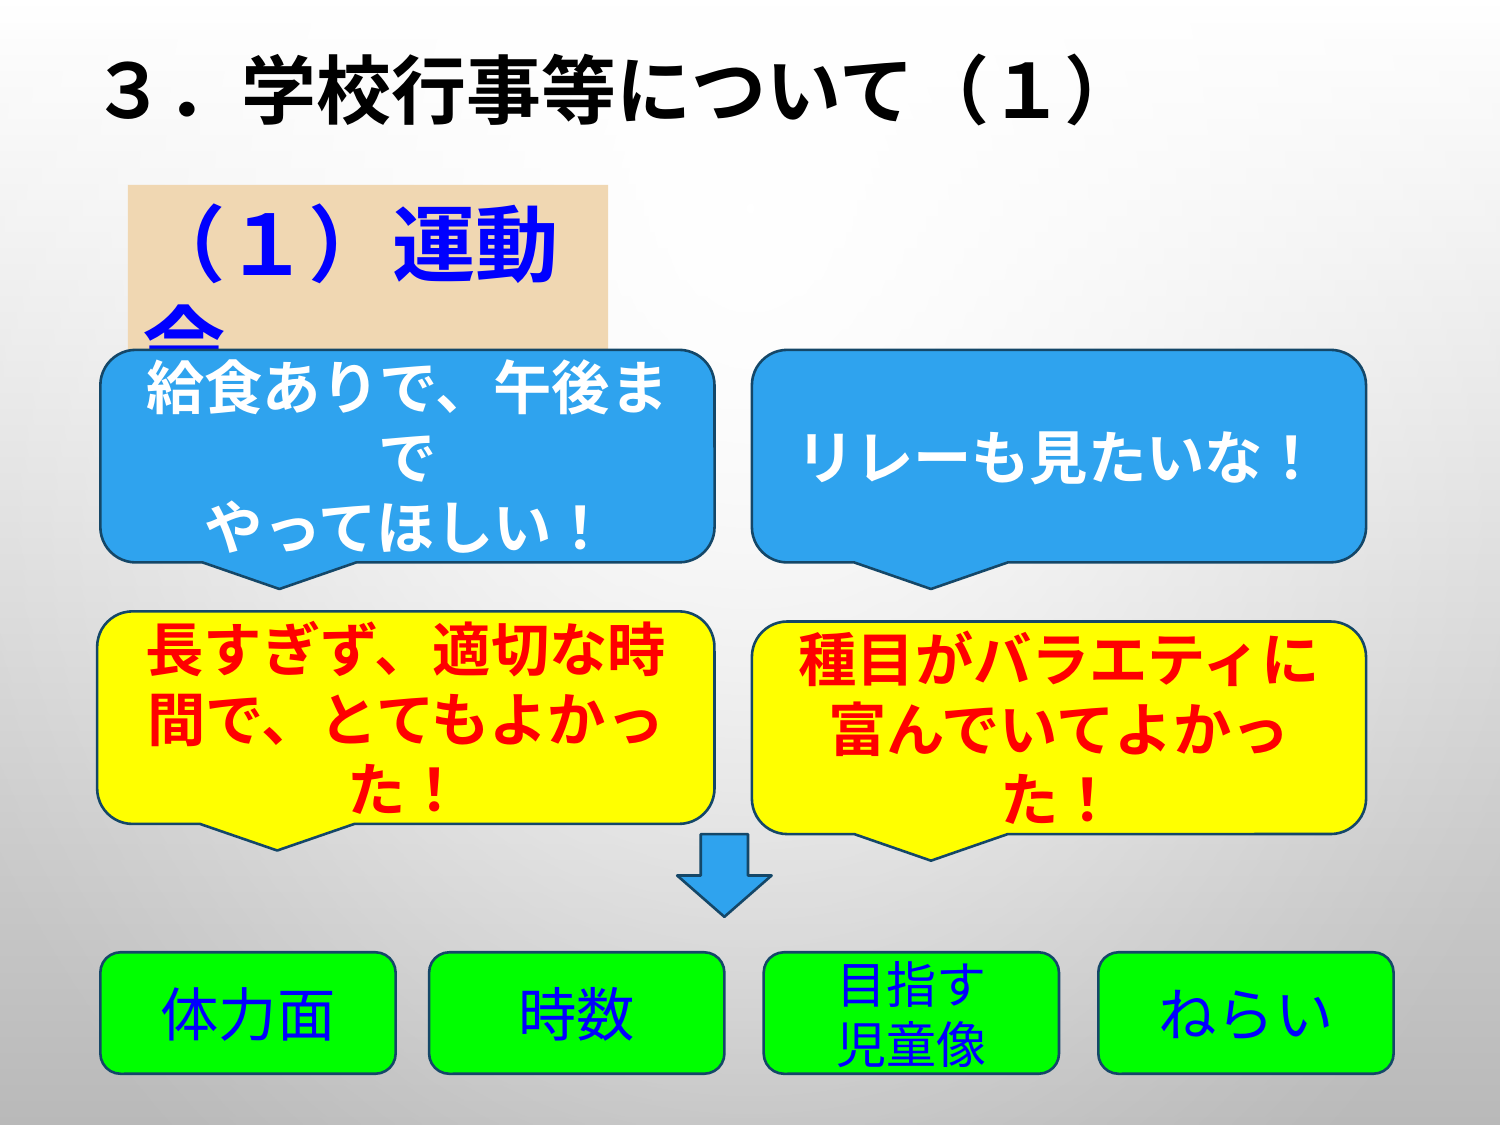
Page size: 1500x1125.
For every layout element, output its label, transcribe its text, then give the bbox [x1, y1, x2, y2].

text_box [675, 832, 773, 918]
text_box 長すぎず、適切な時間で、とてもよかった！ [95, 610, 716, 852]
text_box 目指す 児童像 [762, 950, 1061, 1076]
text_box リレーも見たいな！ [750, 348, 1368, 591]
text_box 給食ありで、午後まで やってほしい！ [99, 348, 716, 591]
text_box 時数 [427, 950, 726, 1076]
picture [0, 0, 1500, 1125]
title ３．学校行事等について（１） [76, 33, 1427, 155]
text_box 体力面 [99, 950, 397, 1076]
text_box （１）運動会 [127, 184, 609, 349]
text_box ねらい [1097, 950, 1395, 1076]
text_box 種目がバラエティに 富んでいてよかった！ [750, 620, 1368, 862]
